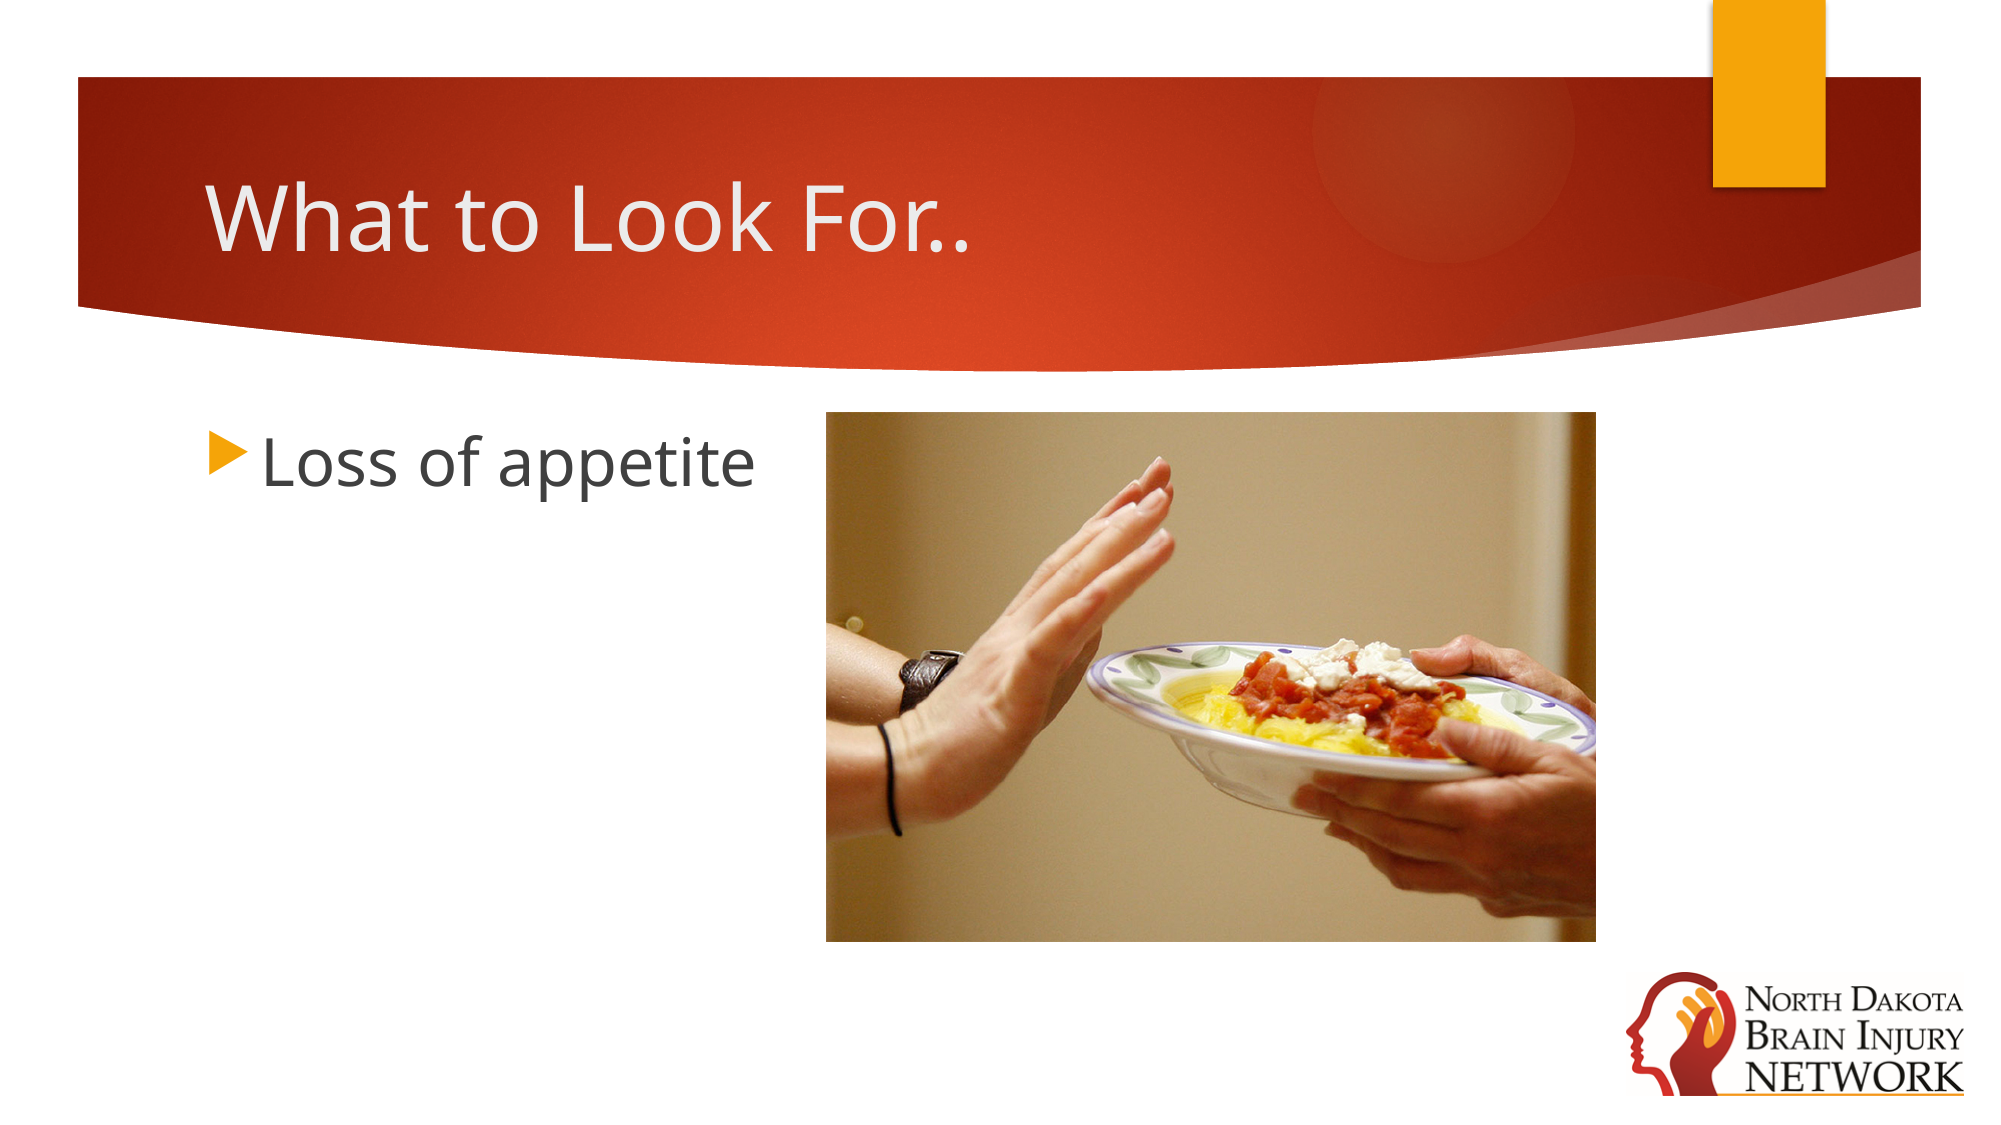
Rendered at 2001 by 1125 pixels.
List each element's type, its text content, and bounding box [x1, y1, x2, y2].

list Loss of appetite [189, 412, 1627, 973]
picture [826, 412, 1596, 942]
title What to Look For.. [189, 155, 1627, 275]
picture [1626, 972, 1964, 1096]
